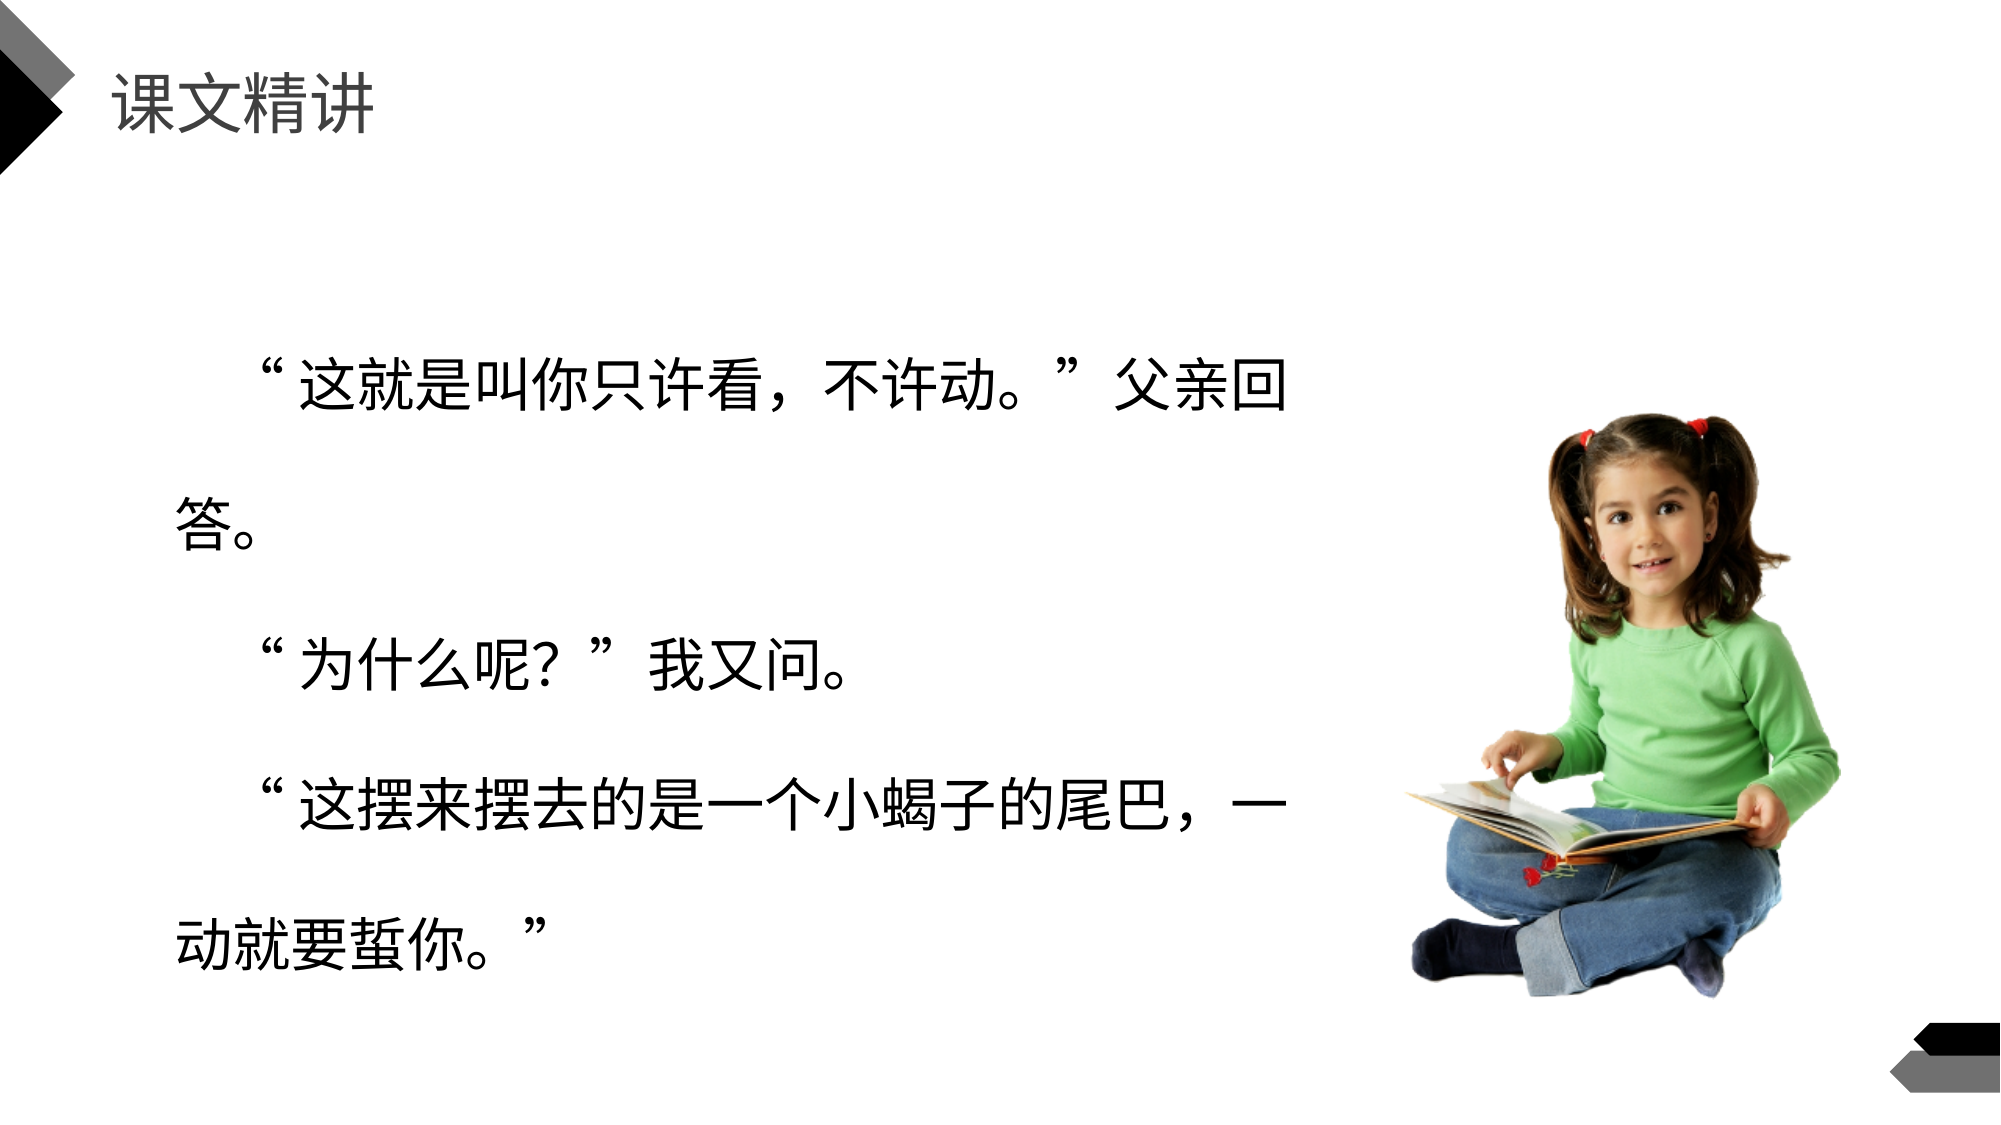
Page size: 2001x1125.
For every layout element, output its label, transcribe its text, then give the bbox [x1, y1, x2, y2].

picture [1403, 412, 1841, 1000]
text_box 课文精讲 [94, 54, 772, 150]
text_box “这就是叫你只许看，不许动。”父亲回答。 “为什么呢？”我又问。 “这摆来摆去的是一个小蝎子的尾巴，一动就要蜇你。” [159, 270, 1319, 985]
